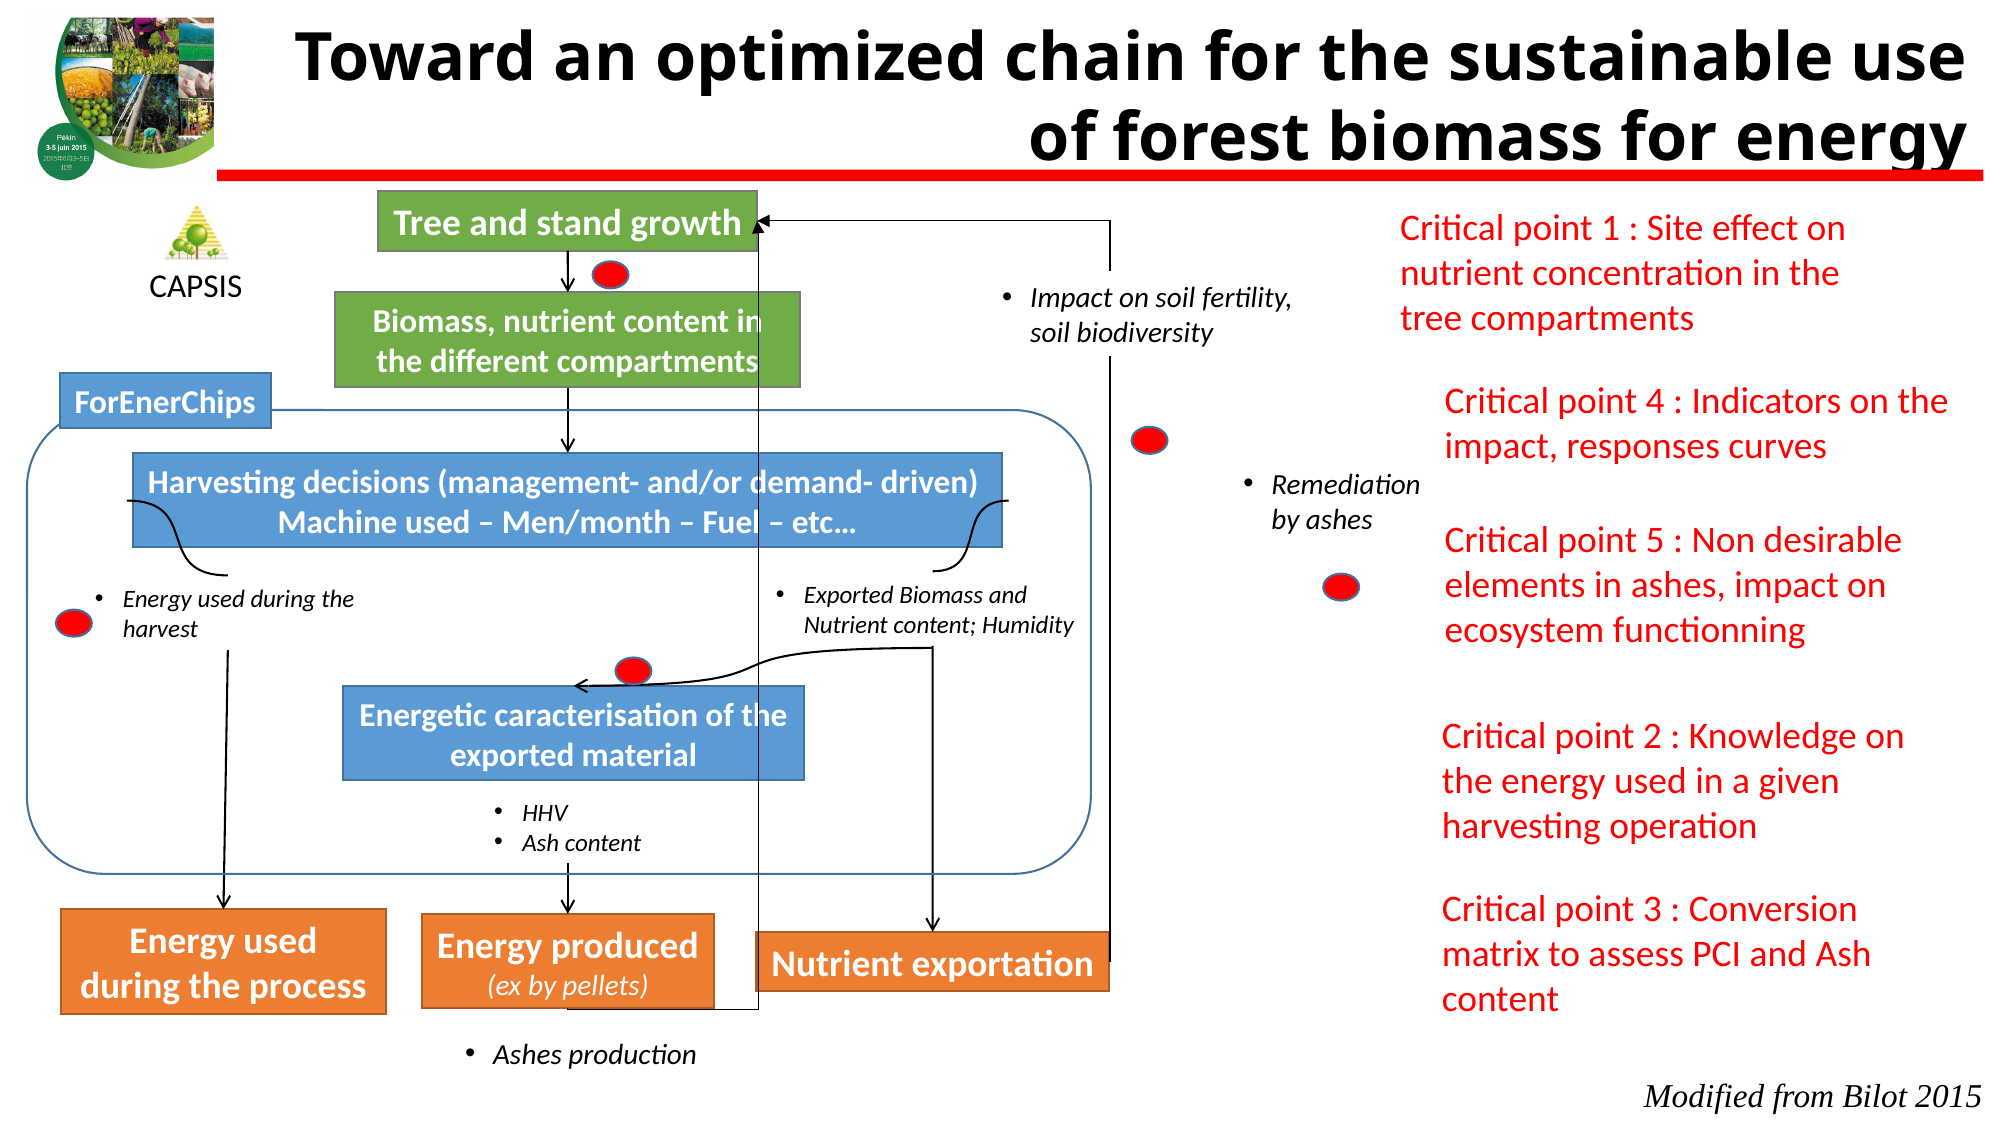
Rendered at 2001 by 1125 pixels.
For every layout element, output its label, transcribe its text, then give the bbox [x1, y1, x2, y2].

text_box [55, 609, 1323, 855]
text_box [615, 657, 1968, 1028]
text_box Toward an optimized chain for the sustainable use of forest biomass for energy [244, 12, 1984, 169]
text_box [27, 191, 1337, 1016]
text_box Modified from Bilot 2015 [1629, 1066, 1998, 1122]
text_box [1323, 508, 1971, 660]
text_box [1131, 368, 1971, 475]
text_box Ashes production [450, 1027, 735, 1078]
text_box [269, 519, 1058, 609]
text_box [217, 169, 1984, 182]
picture [27, 14, 217, 182]
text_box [592, 195, 1926, 348]
text_box Remediation by ashes [1337, 475, 1467, 508]
